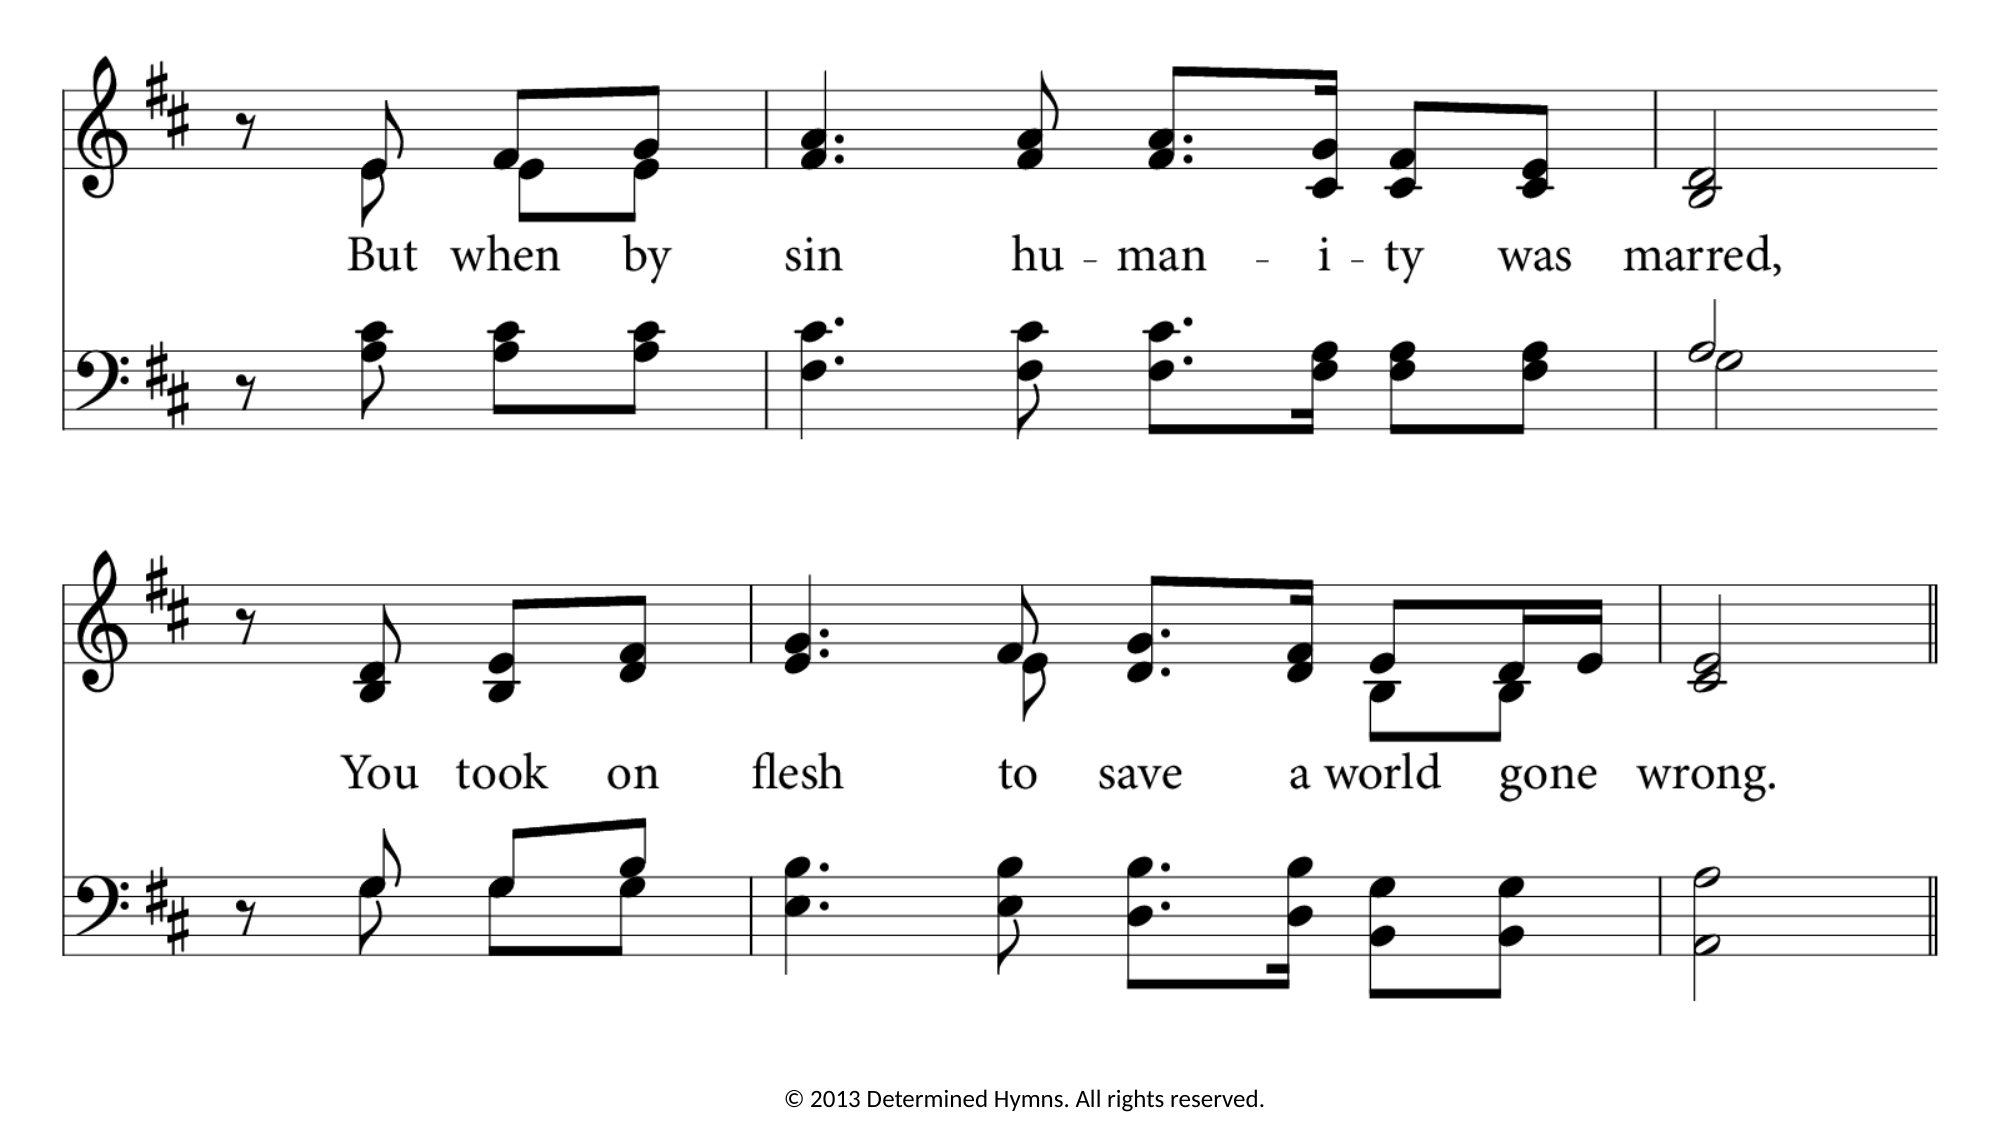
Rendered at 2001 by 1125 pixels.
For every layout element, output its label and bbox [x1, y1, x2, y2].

list [0, 0, 2000, 1125]
